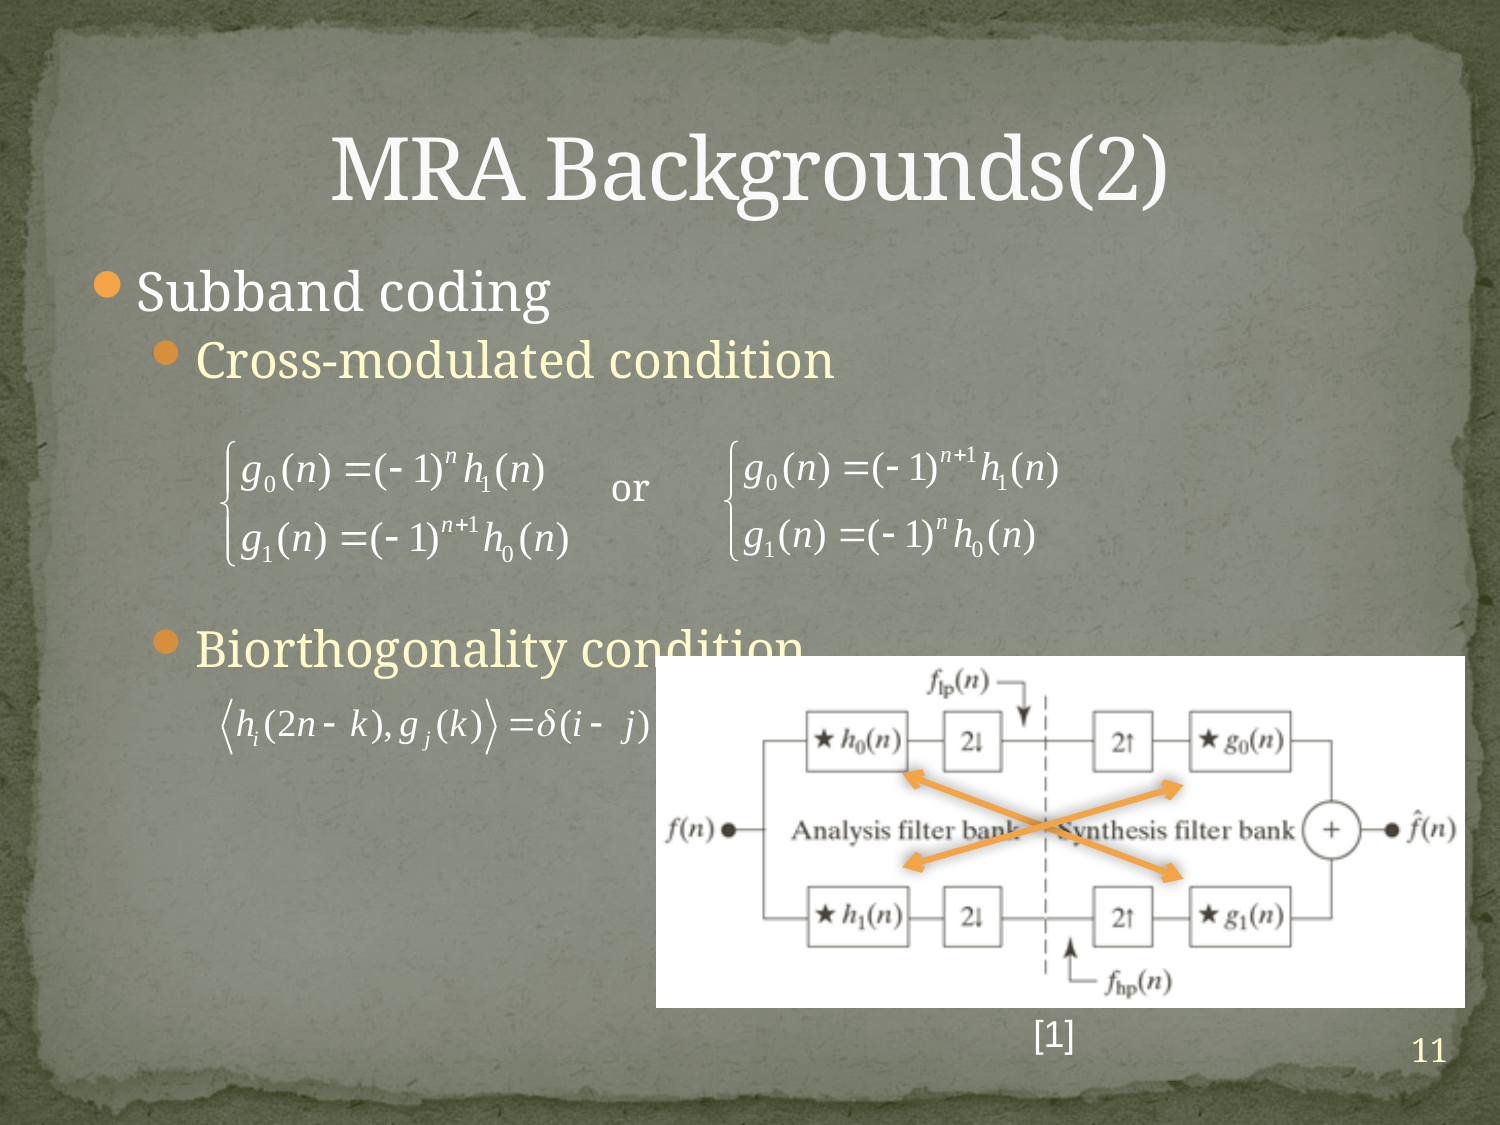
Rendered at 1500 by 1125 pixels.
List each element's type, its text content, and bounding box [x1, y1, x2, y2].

picture [656, 656, 1465, 1008]
text_box or [595, 456, 665, 517]
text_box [716, 435, 1065, 567]
title MRA Backgrounds(2) [74, 24, 1425, 225]
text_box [212, 435, 575, 573]
slide_number 11 [1379, 1014, 1480, 1089]
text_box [904, 787, 1182, 867]
text_box [1] [1018, 1016, 1091, 1063]
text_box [216, 693, 655, 760]
list Subband coding Cross-modulated condition Biorthogonality condition [74, 249, 1426, 1001]
